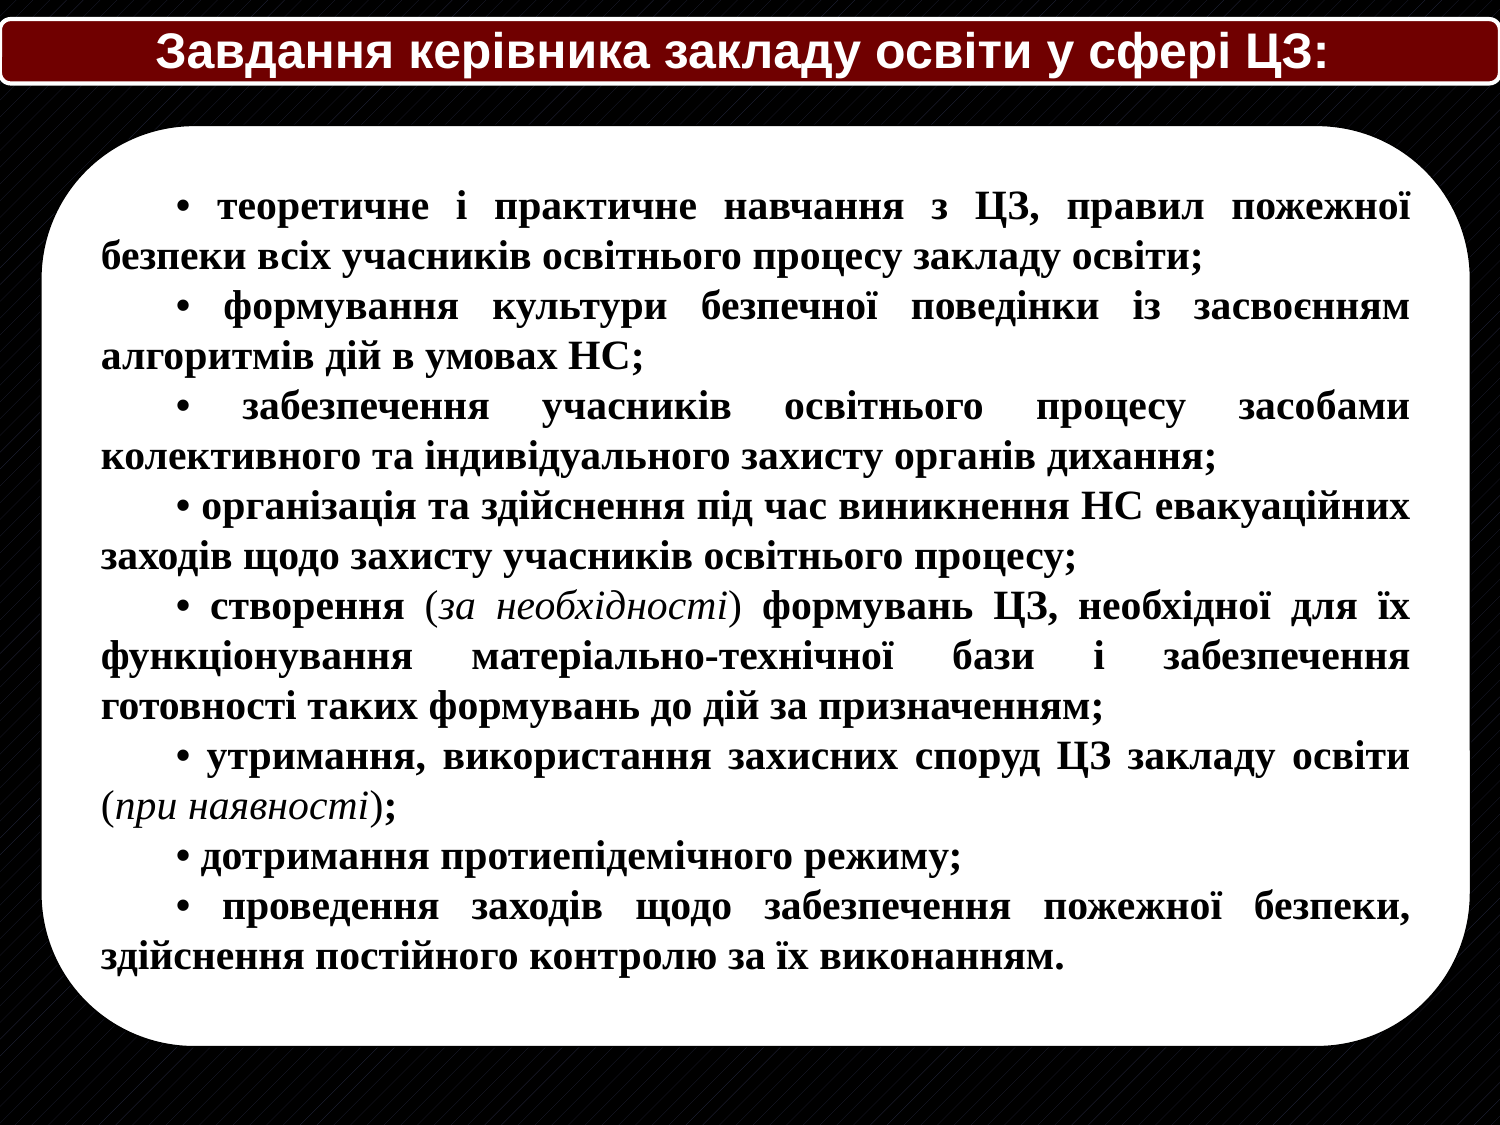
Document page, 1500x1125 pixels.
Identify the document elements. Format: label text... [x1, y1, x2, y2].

text_box • теоретичне і практичне навчання з ЦЗ, правил пожежної безпеки всіх учасників освітнього процесу закладу освіти; • формування культури безпечної поведінки із засвоєнням алгоритмів дій в умовах НС; • забезпечення учасників освітнього процесу засобами колективного та індивідуального захисту органів дихання; • організація та здійснення під час виникнення НС евакуаційних заходів щодо захисту учасників освітнього процесу; • створення (за необхідності) формувань ЦЗ, необхідної для їх функціонування матеріально-технічної бази і забезпечення готовності таких формувань до дій за призначенням; • утримання, використання захисних споруд ЦЗ закладу освіти (при наявності); • дотримання протиепідемічного режиму; • проведення заходів щодо забезпечення пожежної безпеки, здійснення постійного контролю за їх виконанням. [40, 125, 1471, 1047]
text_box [0, 18, 1500, 84]
